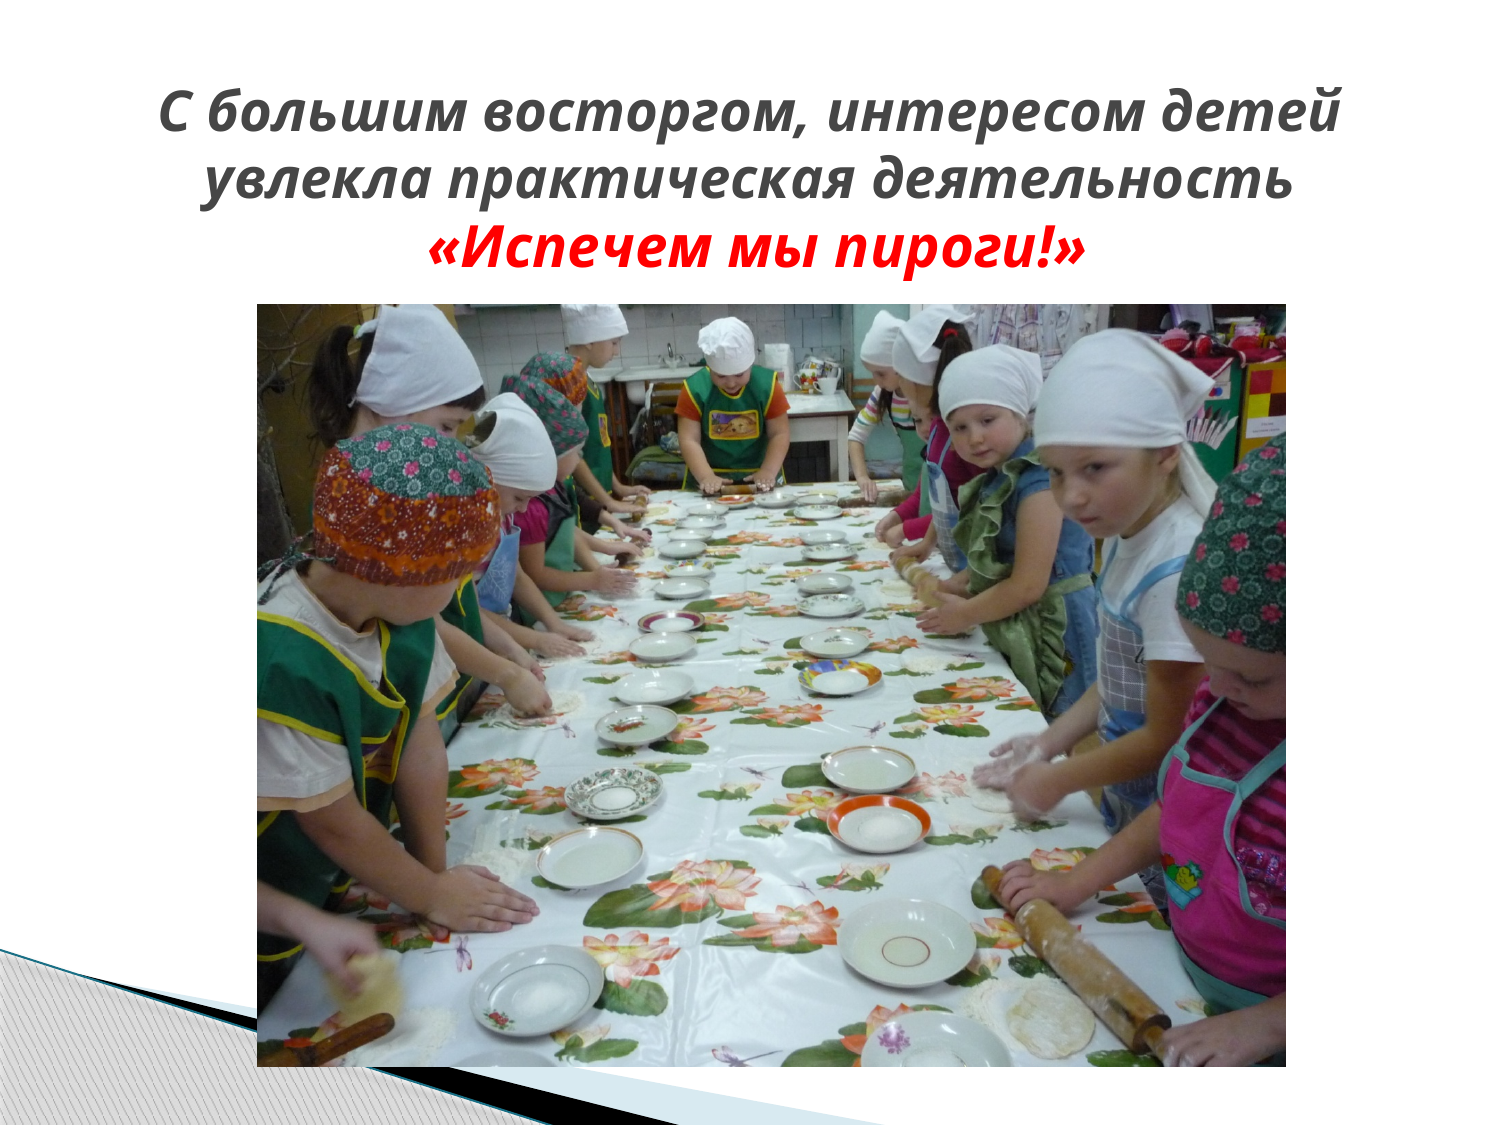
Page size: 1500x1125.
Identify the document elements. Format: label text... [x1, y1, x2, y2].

title С большим восторгом, интересом детей увлекла практическая деятельность «Испечем мы пироги!» [75, 58, 1425, 399]
picture [257, 304, 1286, 1067]
